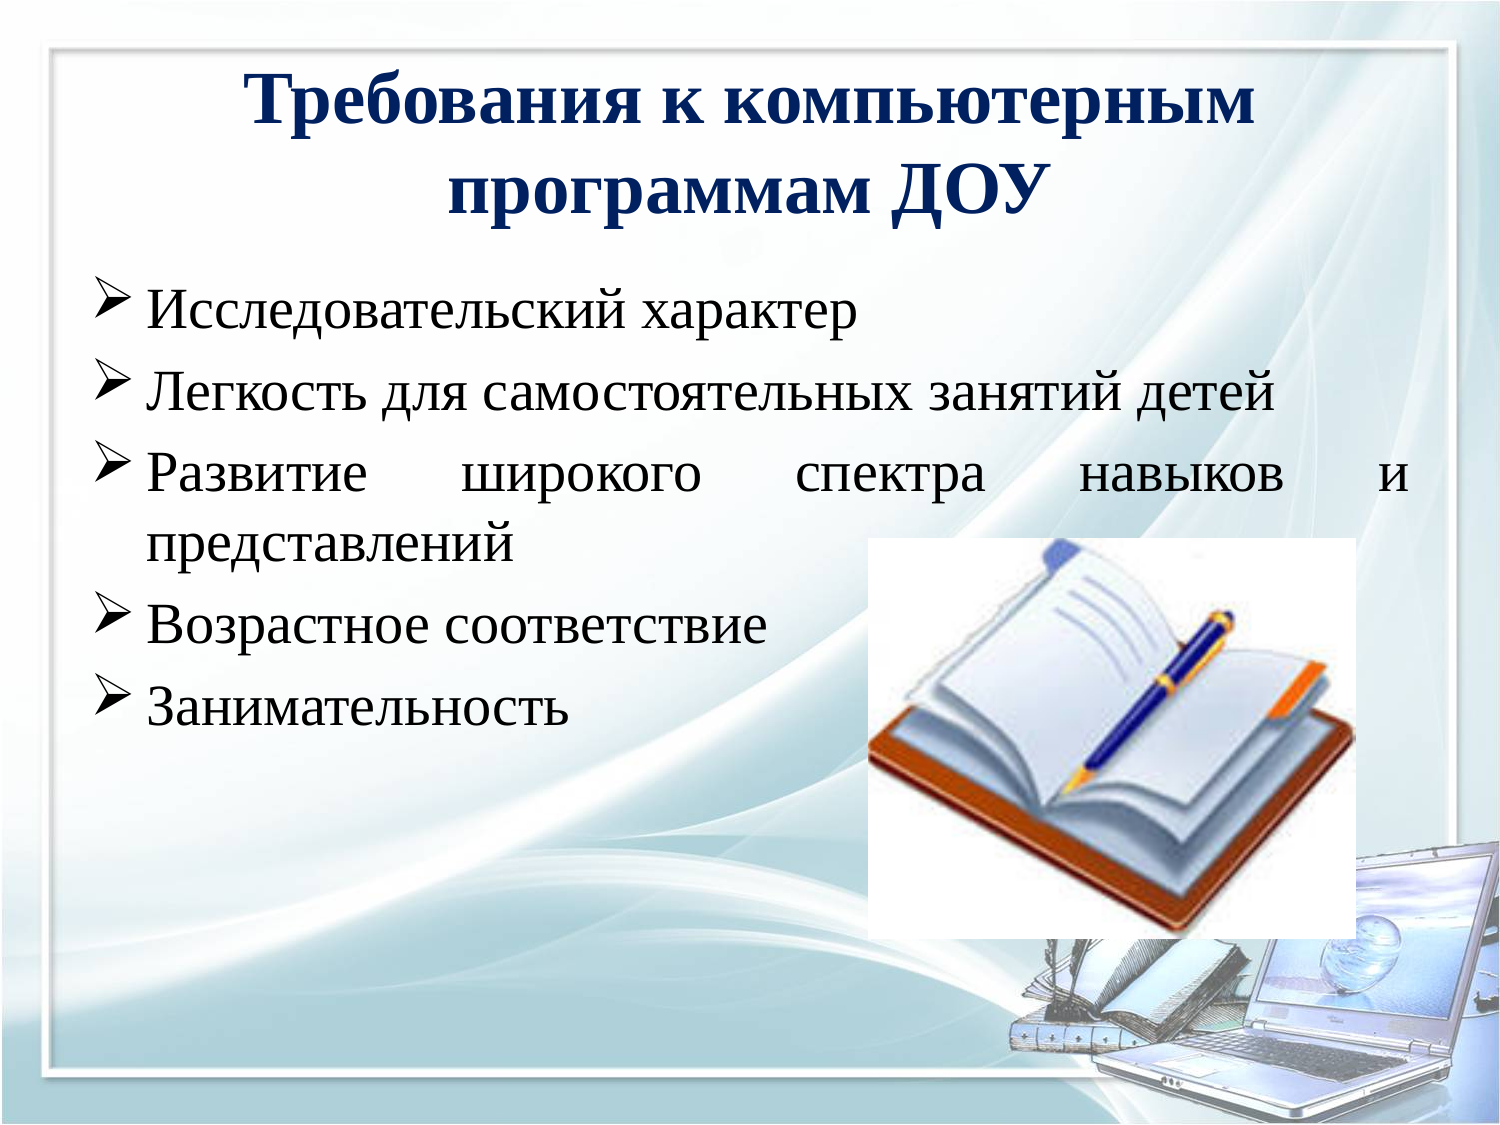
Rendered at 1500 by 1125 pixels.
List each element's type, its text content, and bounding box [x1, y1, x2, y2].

picture [0, 0, 1500, 1125]
list Исследовательский характер Легкость для самостоятельных занятий детей Развитие широкого спектра навыков и представлений Возрастное соответствие Занимательность [74, 262, 1426, 1006]
title Требования к компьютерным программам ДОУ [74, 44, 1426, 233]
